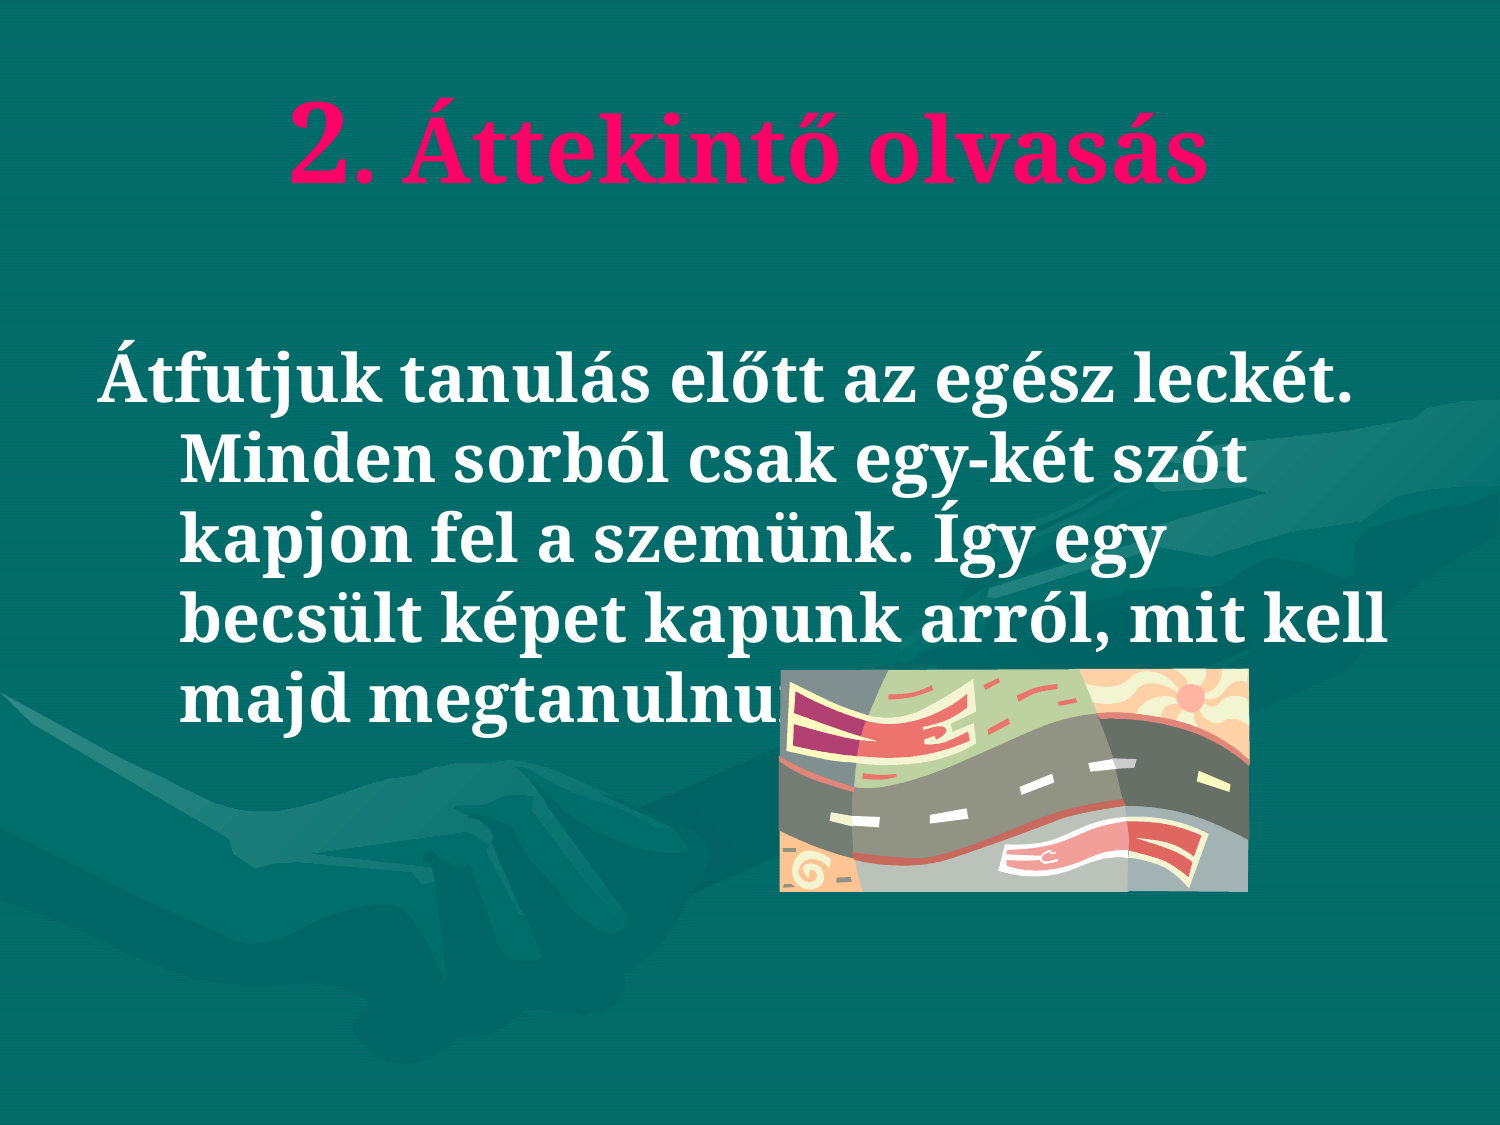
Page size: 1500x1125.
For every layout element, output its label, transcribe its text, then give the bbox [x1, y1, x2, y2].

title 2. Áttekintő olvasás [75, 45, 1425, 233]
picture [899, 542, 1129, 1024]
list Átfutjuk tanulás előtt az egész leckét. Minden sorból csak egy-két szót kapjon fel a szemünk. Így egy becsült képet kapunk arról, mit kell majd megtanulnunk. [64, 328, 1415, 1125]
